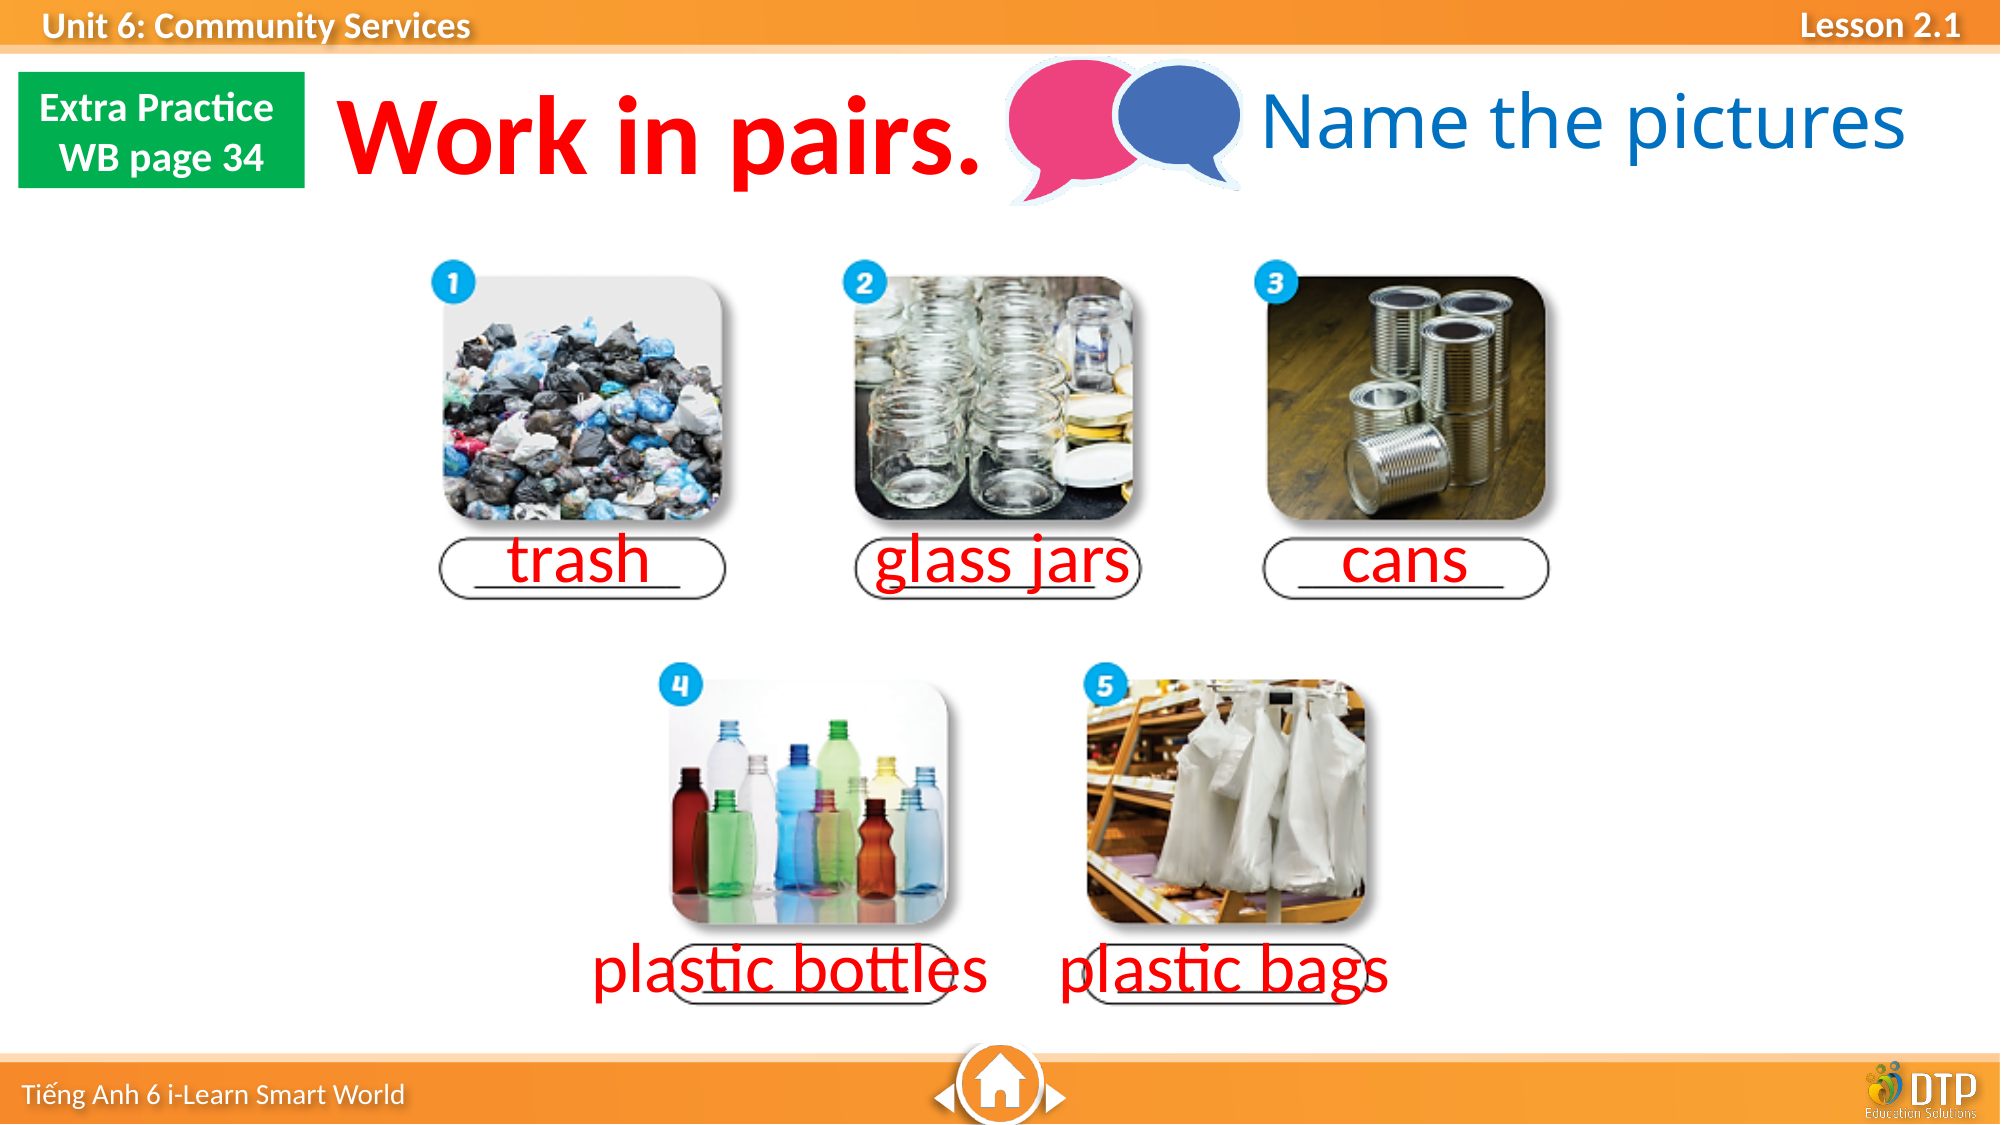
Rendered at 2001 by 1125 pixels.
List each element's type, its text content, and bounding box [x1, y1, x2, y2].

picture [0, 0, 2000, 1125]
text_box Work in pairs. [322, 54, 1000, 205]
text_box Name the pictures [1244, 65, 2000, 261]
text_box Extra Practice WB page 34 [16, 70, 307, 190]
